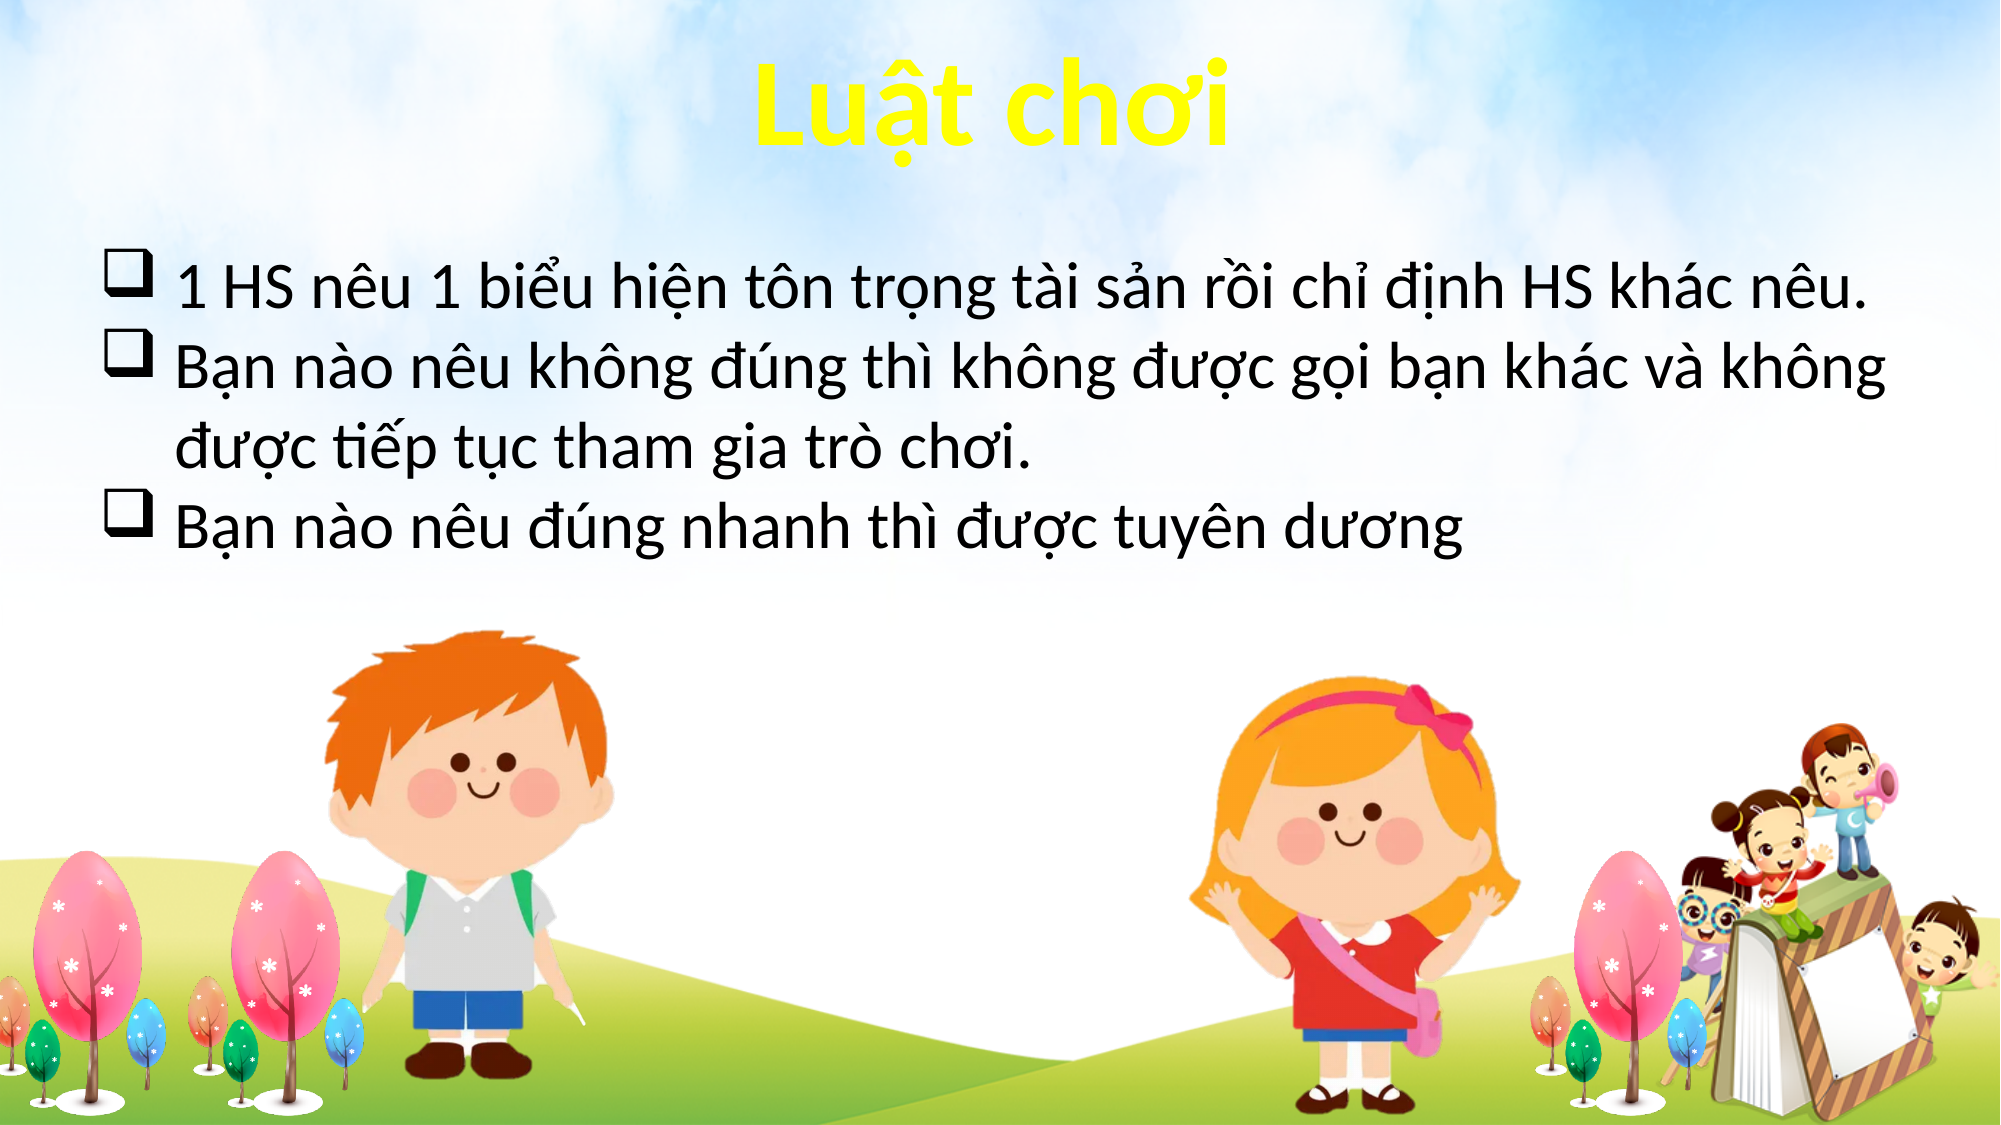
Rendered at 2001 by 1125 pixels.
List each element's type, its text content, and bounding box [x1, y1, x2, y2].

picture [0, 0, 2000, 1125]
text_box Luật chơi [198, 12, 1788, 178]
text_box 1 HS nêu 1 biểu hiện tôn trọng tài sản rồi chỉ định HS khác nêu. Bạn nào nêu không đúng thì không được gọi bạn khác và không được tiếp tục tham gia trò chơi. Bạn nào nêu đúng nhanh thì được tuyên dương [84, 234, 1966, 569]
